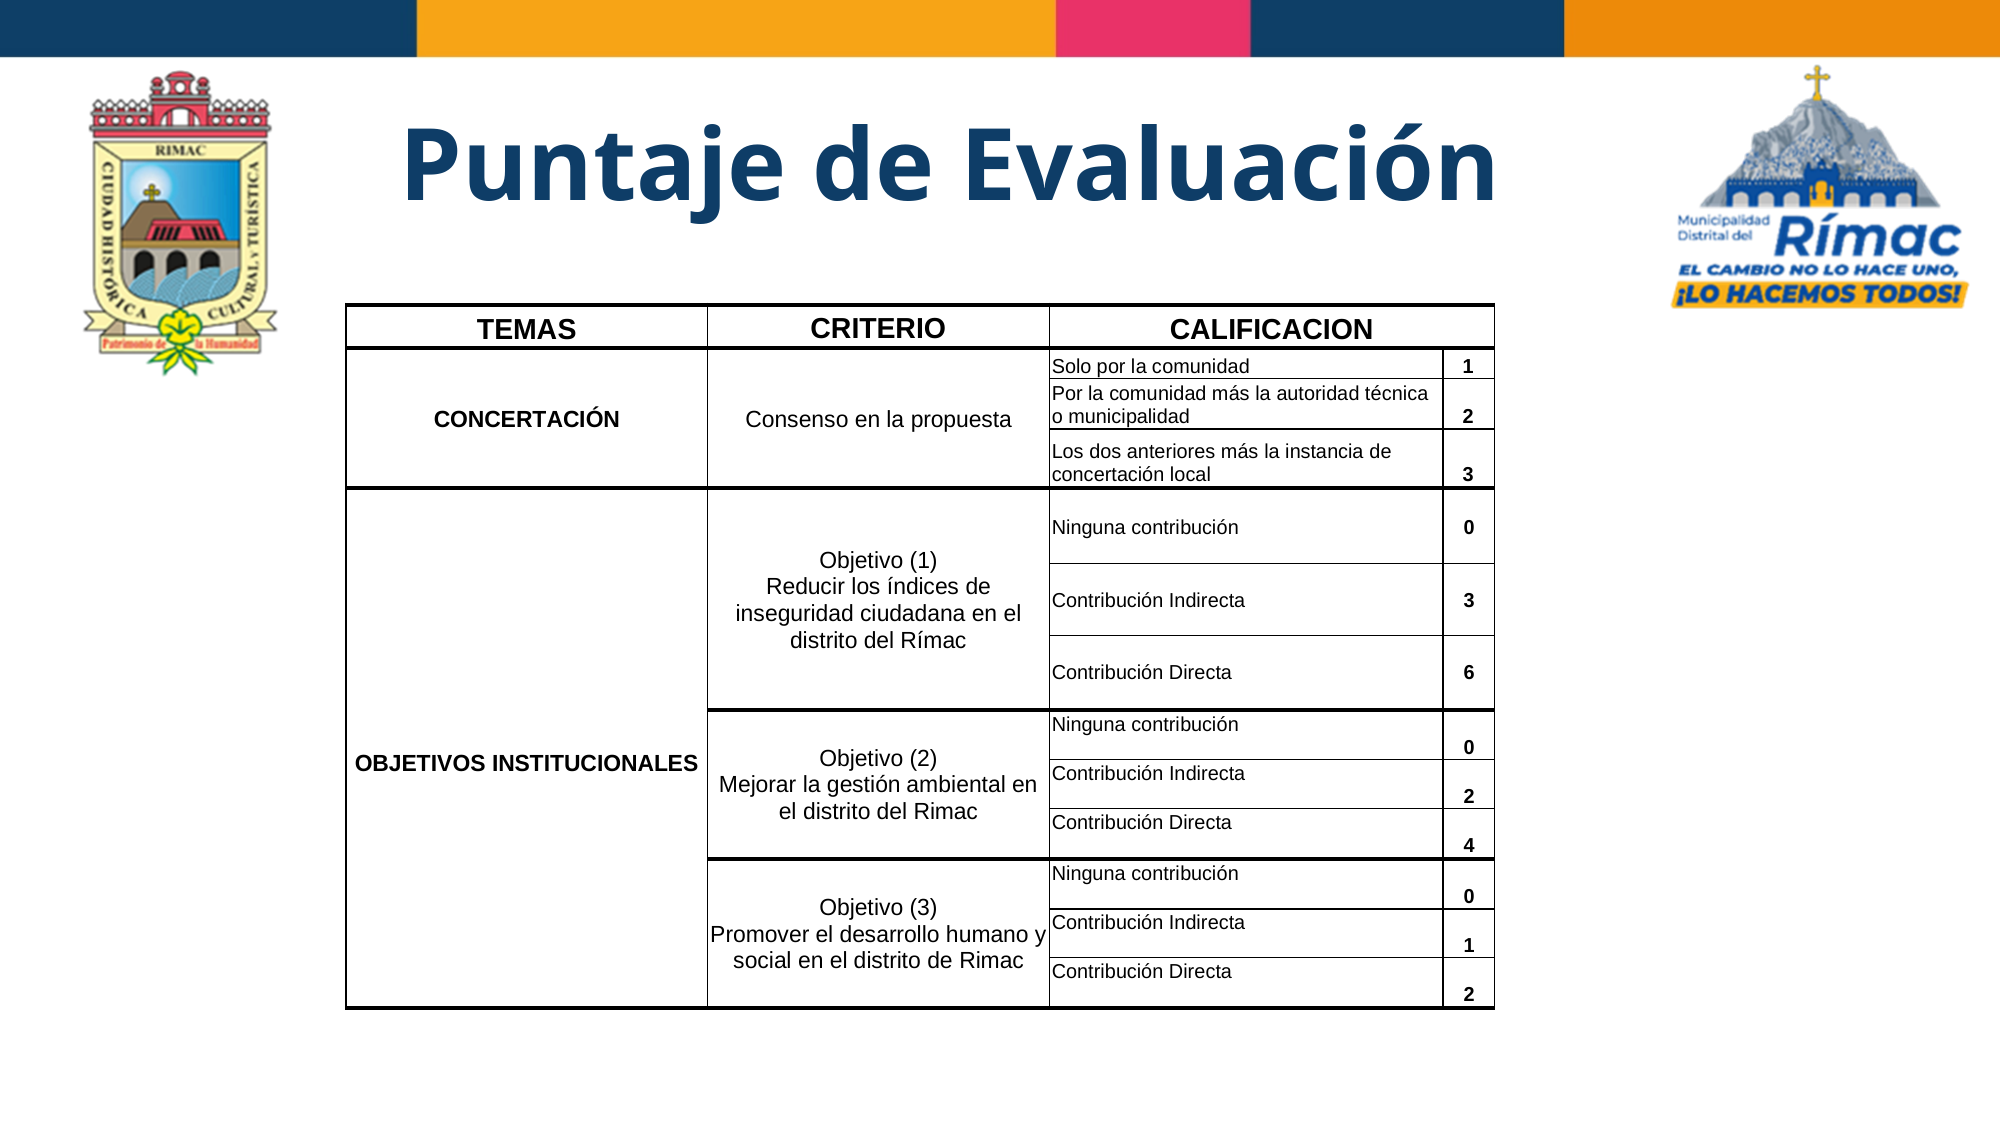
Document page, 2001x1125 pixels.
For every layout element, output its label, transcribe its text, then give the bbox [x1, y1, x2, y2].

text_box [344, 262, 1578, 1125]
picture [0, 0, 2000, 379]
title Puntaje de Evaluación [387, 112, 1538, 260]
